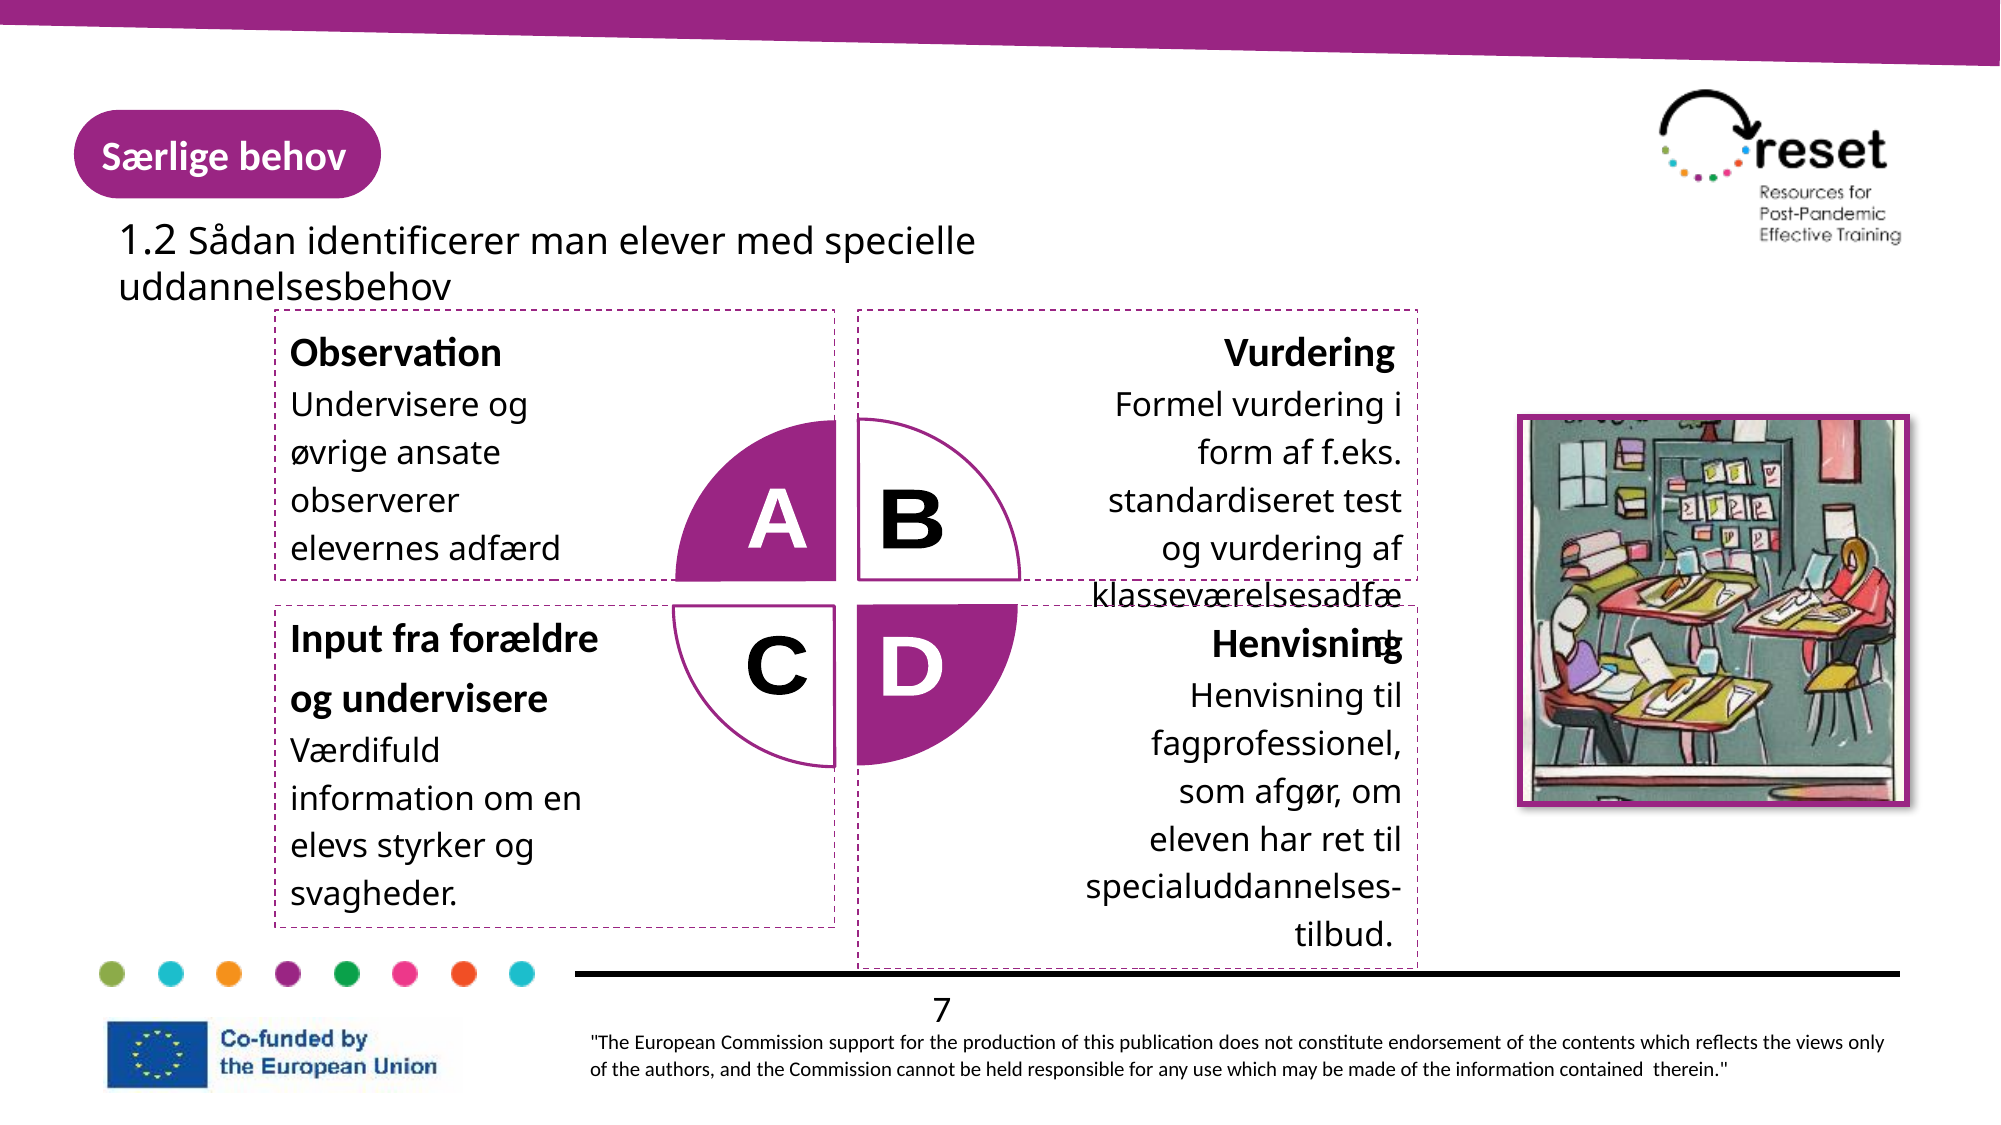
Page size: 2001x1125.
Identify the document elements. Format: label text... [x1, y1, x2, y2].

picture [334, 961, 360, 987]
picture [158, 961, 184, 987]
picture [1650, 77, 1917, 255]
picture [216, 961, 242, 987]
text_box [858, 419, 1020, 580]
picture [103, 1017, 463, 1093]
picture [509, 961, 535, 987]
text_box Input fra forældre og undervisere Værdifuld information om en elevs styrker og svagheder. [274, 605, 835, 928]
text_box 1.2 Sådan identificerer man elever med specielle uddannelsesbehov [85, 205, 1280, 315]
text_box Henvisning Henvisning til fagprofessionel, som afgør, om eleven har ret til specialuddannelses-tilbud. [857, 605, 1418, 969]
text_box 7 [903, 969, 981, 1034]
text_box Vurdering Formel vurdering i form af f.eks. standardiseret test og vurdering af klasseværelsesadfærd. [857, 309, 1418, 580]
picture [99, 961, 125, 987]
picture [275, 961, 301, 987]
picture [392, 961, 418, 987]
text_box Særlige behov [72, 108, 383, 200]
text_box Observation Undervisere og øvrige ansate observerer elevernes adfærd [274, 315, 835, 580]
text_box [856, 604, 1018, 766]
text_box [673, 605, 835, 767]
text_box [674, 419, 838, 583]
picture [451, 961, 477, 987]
picture [1523, 420, 1904, 801]
